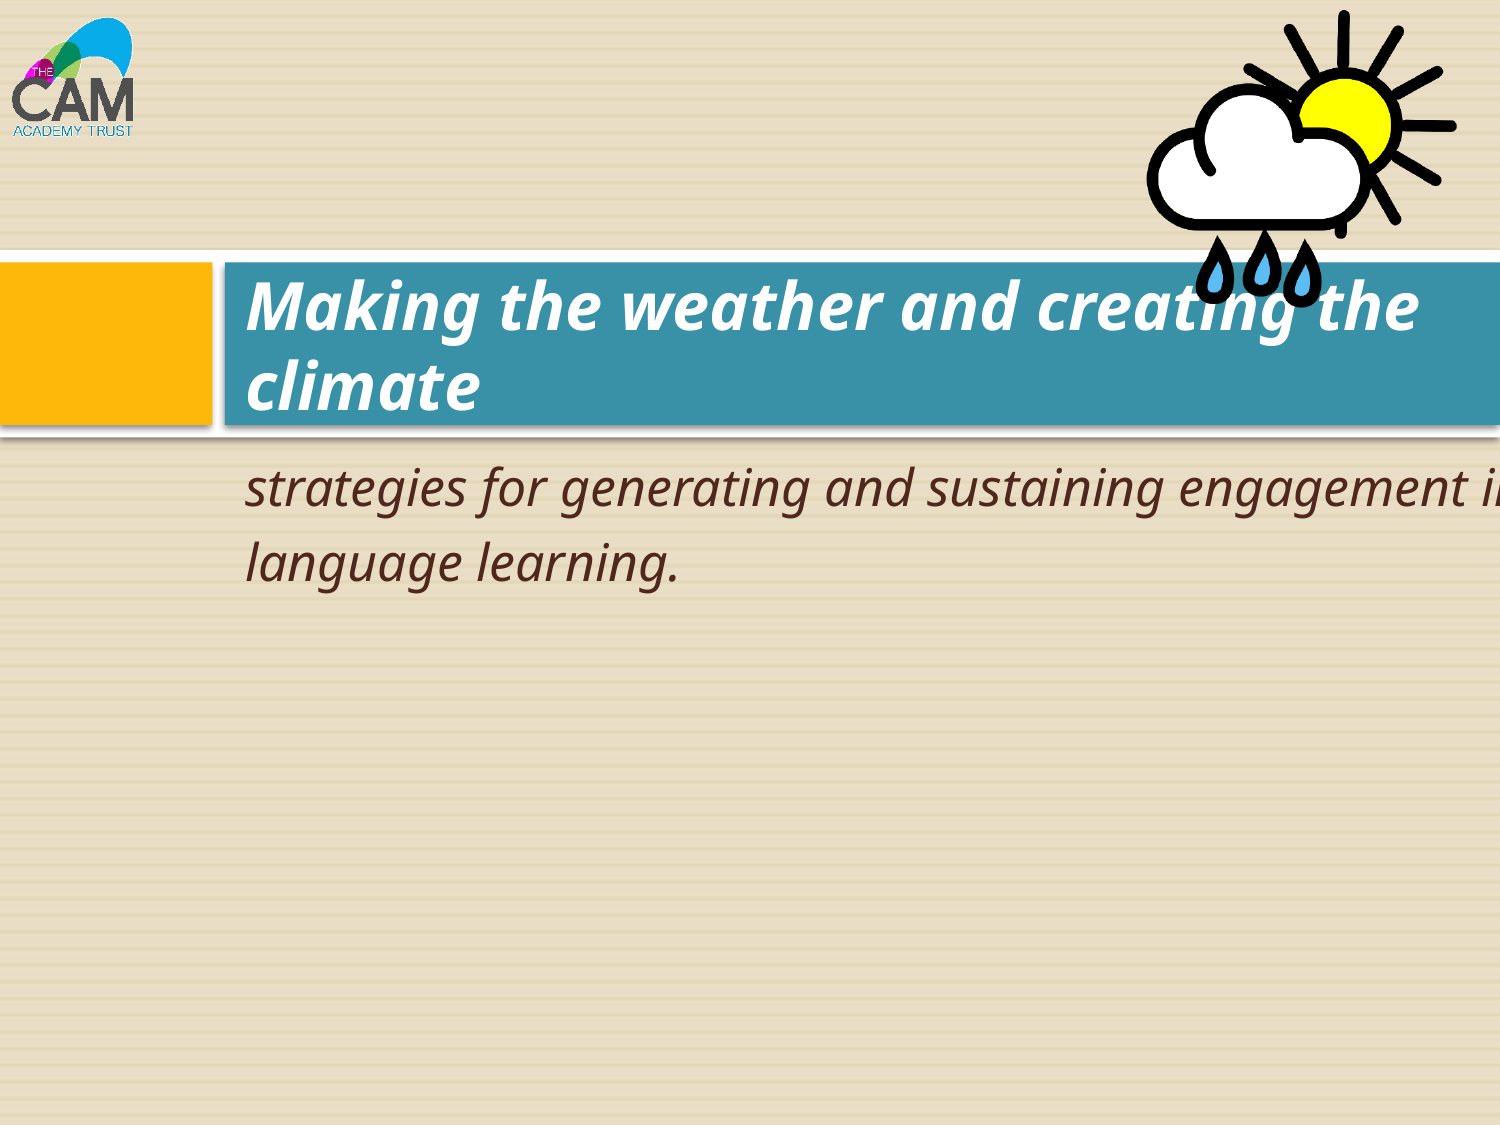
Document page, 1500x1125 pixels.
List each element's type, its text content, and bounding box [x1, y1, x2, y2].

picture [1145, 2, 1457, 314]
title Making the weather and creating the climate [230, 103, 1481, 447]
picture [0, 2, 187, 159]
list strategies for generating and sustaining engagement in language learning. [230, 447, 1500, 722]
